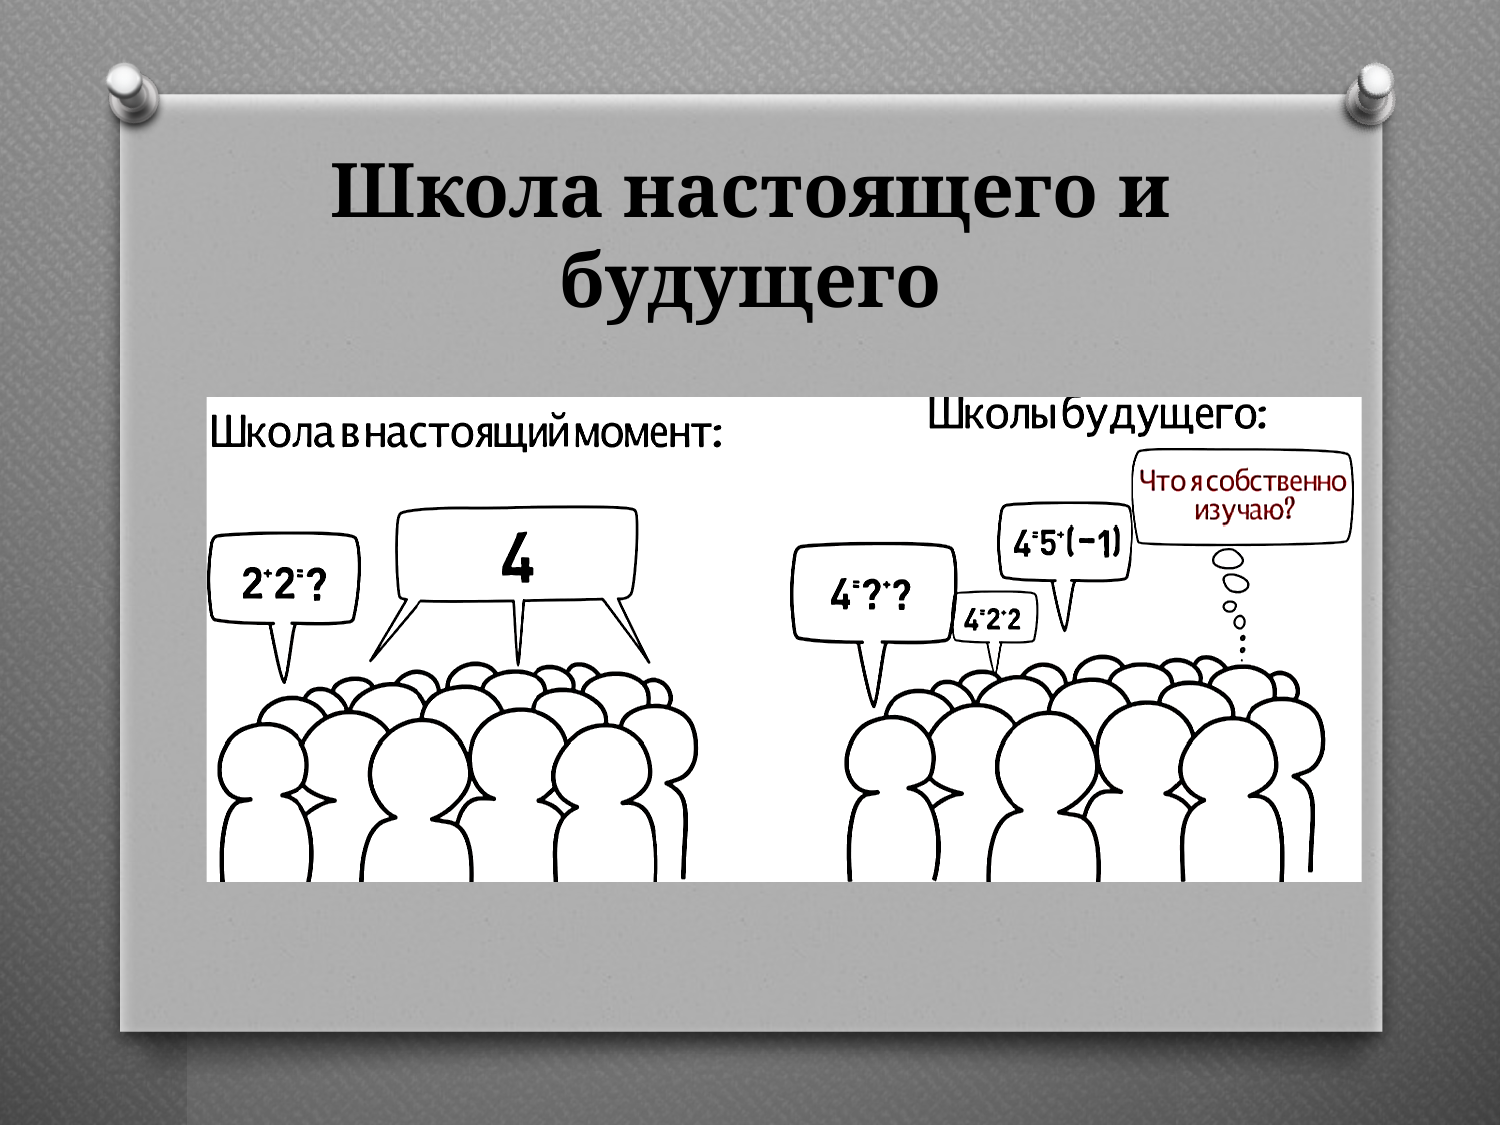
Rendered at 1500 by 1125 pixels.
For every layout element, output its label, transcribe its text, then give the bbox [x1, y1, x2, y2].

picture [75, 31, 197, 152]
picture [206, 396, 1362, 882]
title Школа настоящего и будущего [179, 133, 1323, 332]
picture [1317, 35, 1439, 156]
